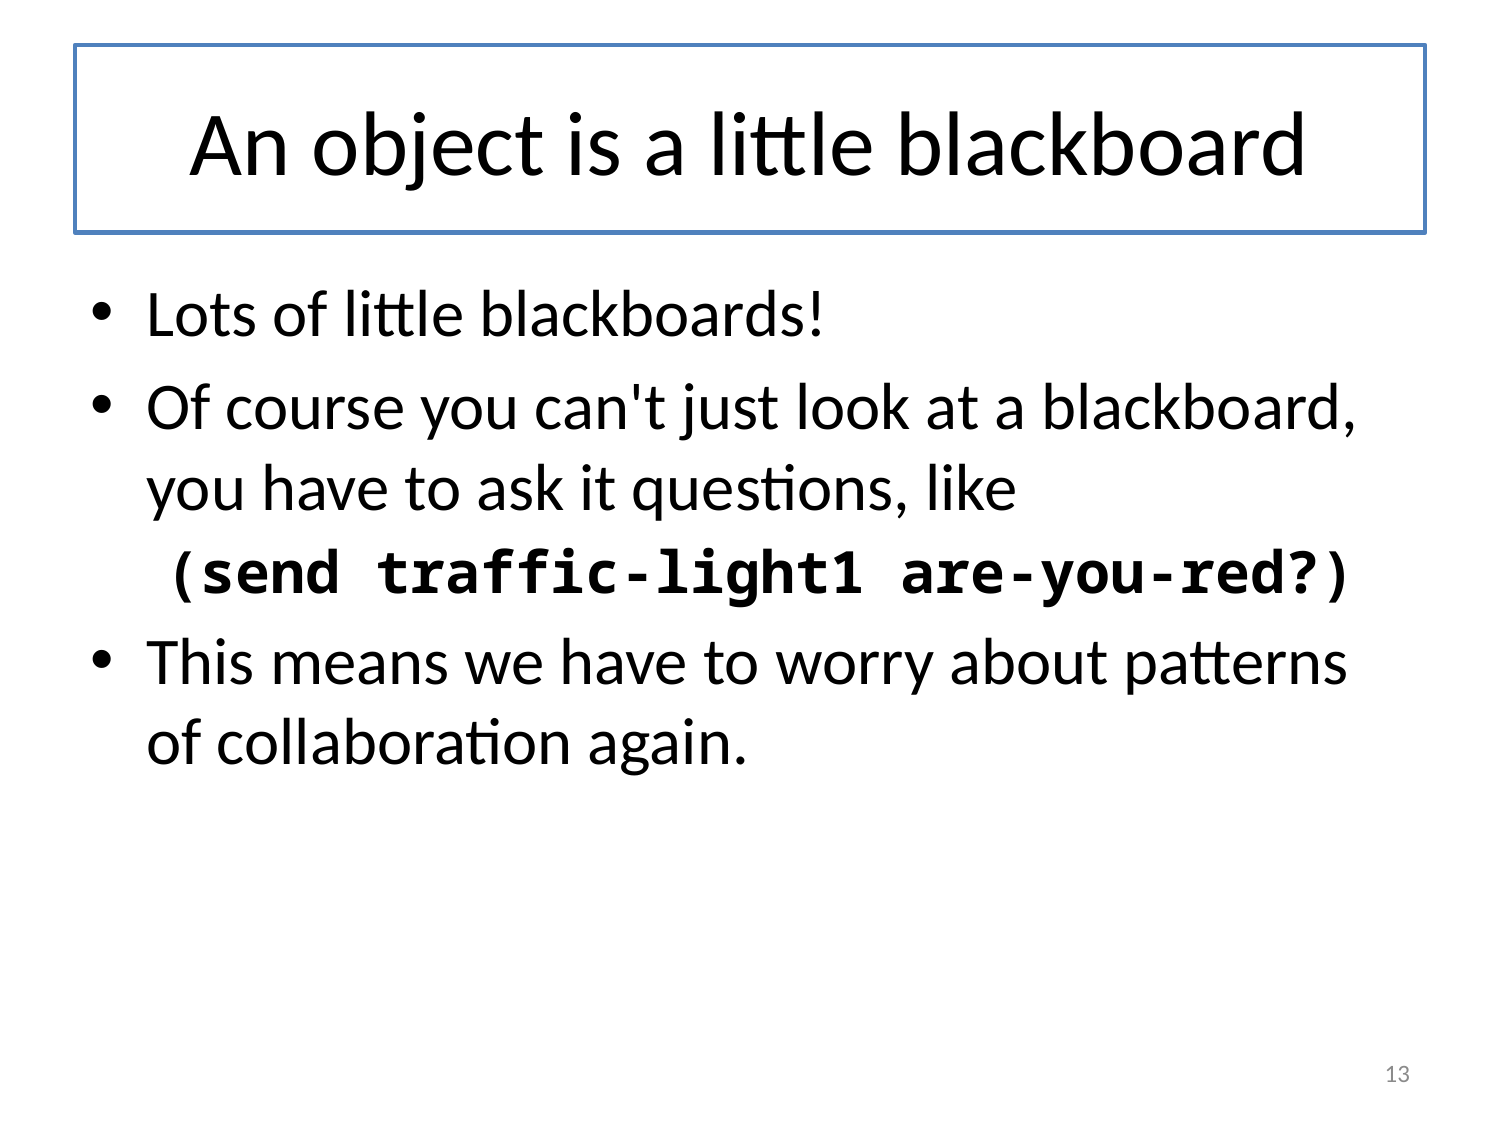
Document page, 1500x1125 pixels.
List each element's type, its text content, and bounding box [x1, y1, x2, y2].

slide_number 13 [1074, 1042, 1425, 1103]
list Lots of little blackboards! Of course you can't just look at a blackboard, you have to ask it questions, like (send traffic-light1 are-you-red?) This means we have to worry about patterns of collaboration again. [75, 262, 1425, 1005]
title An object is a little blackboard [73, 43, 1427, 235]
